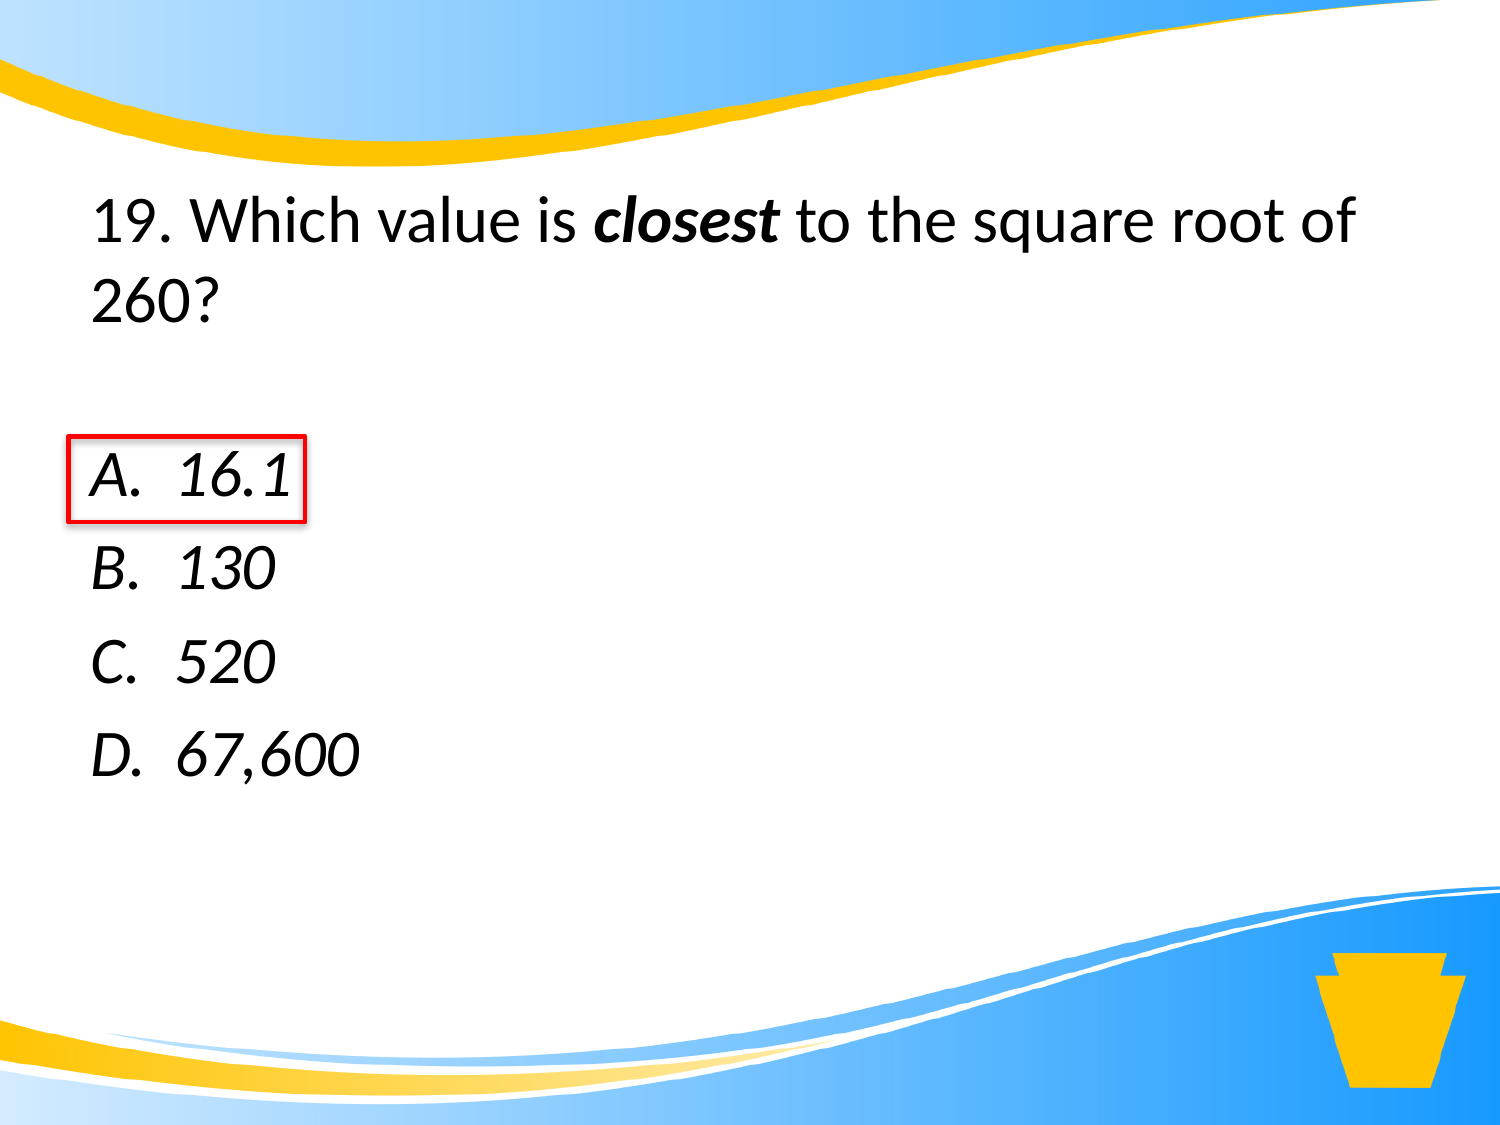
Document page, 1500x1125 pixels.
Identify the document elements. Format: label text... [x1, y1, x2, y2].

picture [0, 0, 1500, 1125]
text_box [67, 436, 306, 523]
list 19. Which value is closest to the square root of 260? 16.1 130 520 67,600 [75, 168, 1425, 1084]
